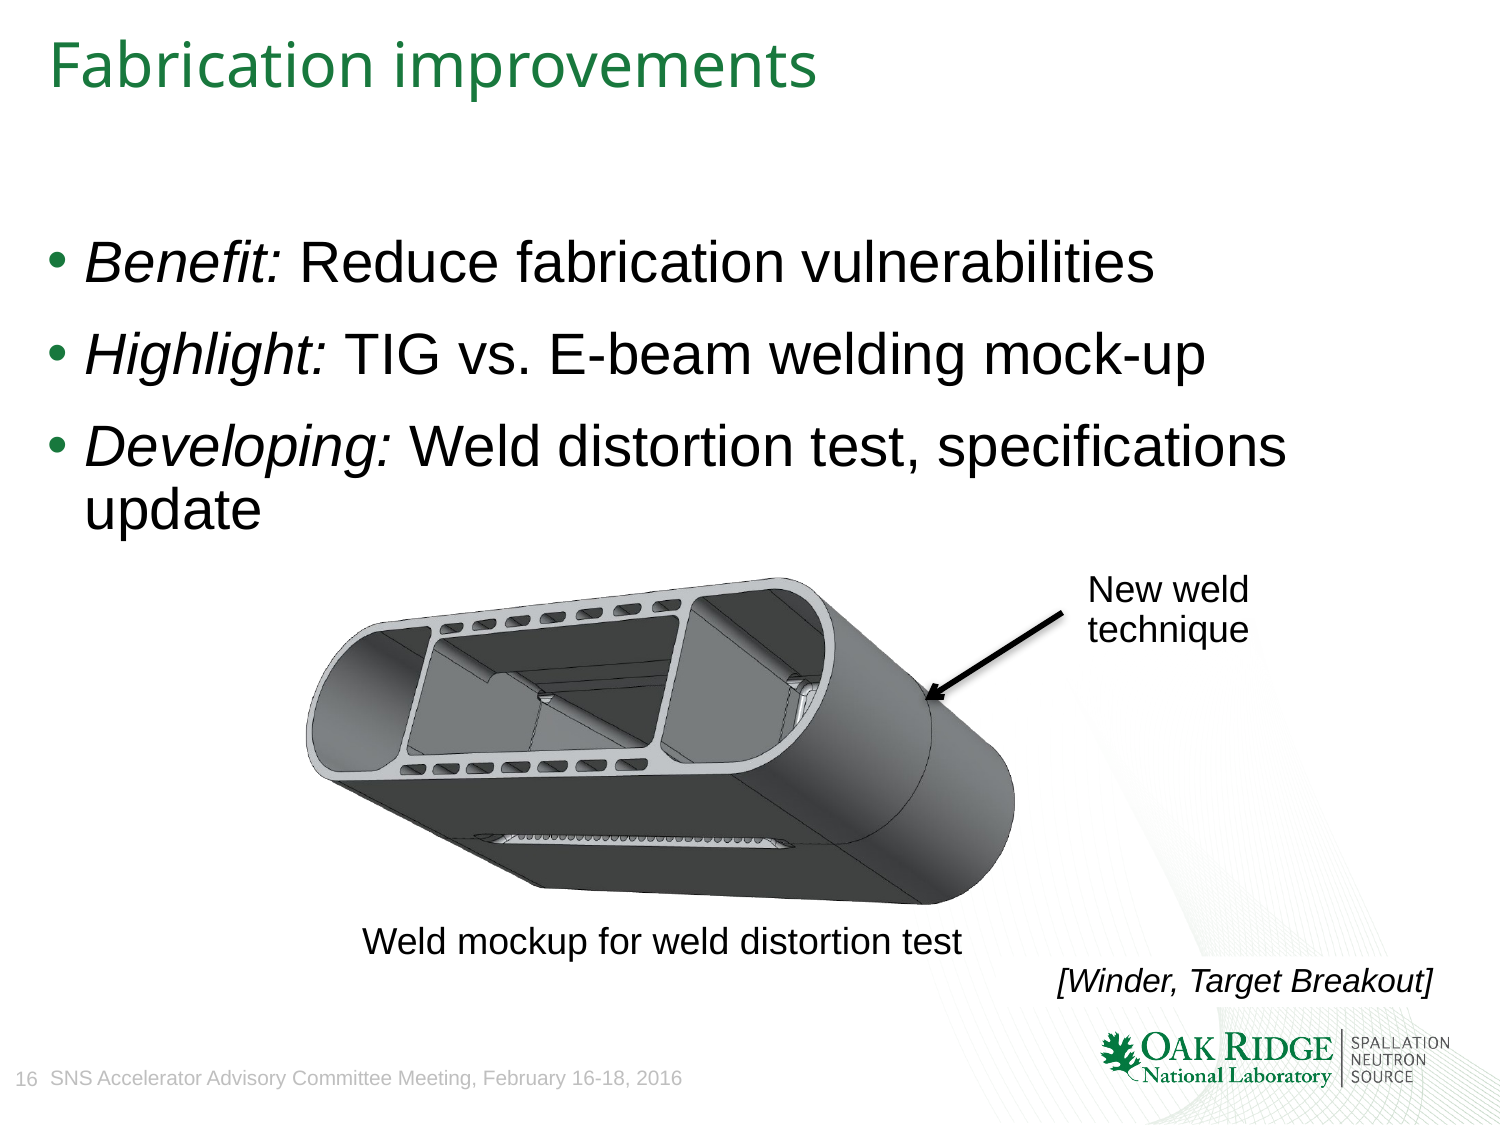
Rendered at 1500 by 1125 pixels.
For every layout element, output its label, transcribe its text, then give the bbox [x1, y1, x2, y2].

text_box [924, 611, 1063, 701]
picture [0, 0, 1500, 1125]
text_box New weld technique [1057, 562, 1300, 659]
title Fabrication improvements [33, 28, 1451, 109]
list Benefit: Reduce fabrication vulnerabilities Highlight: TIG vs. E-beam welding mock-up Developing: Weld distortion test, specifications update [31, 224, 1451, 959]
text_box [Winder, Target Breakout] [995, 956, 1496, 1008]
